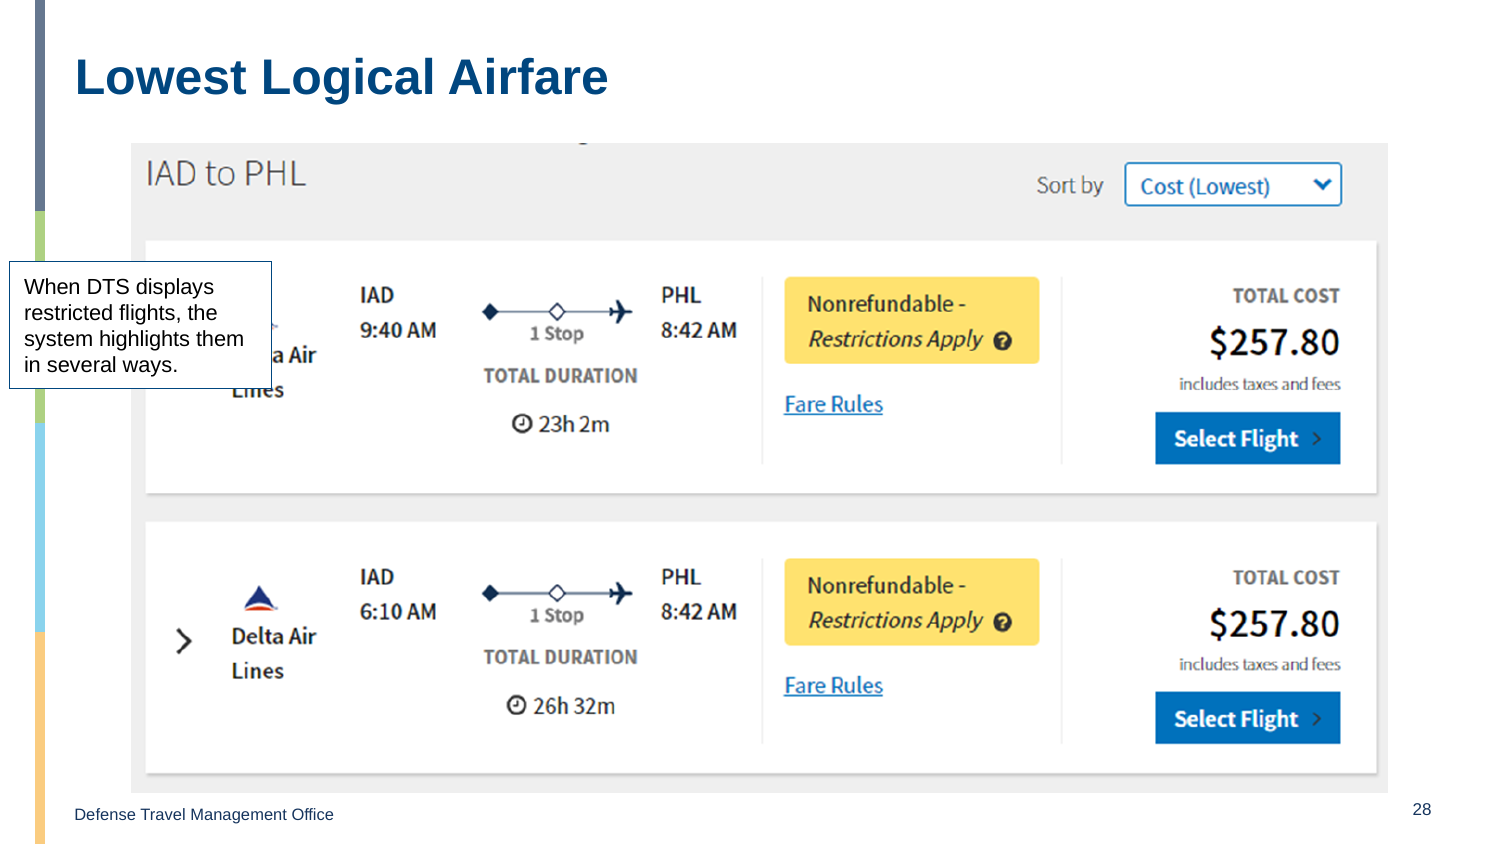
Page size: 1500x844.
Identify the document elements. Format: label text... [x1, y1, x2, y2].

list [131, 143, 1388, 793]
text_box When DTS displays restricted flights, the system highlights them in several ways. [9, 261, 131, 389]
slide_number 28 [1400, 798, 1445, 828]
title Lowest Logical Airfare [74, 44, 1445, 127]
